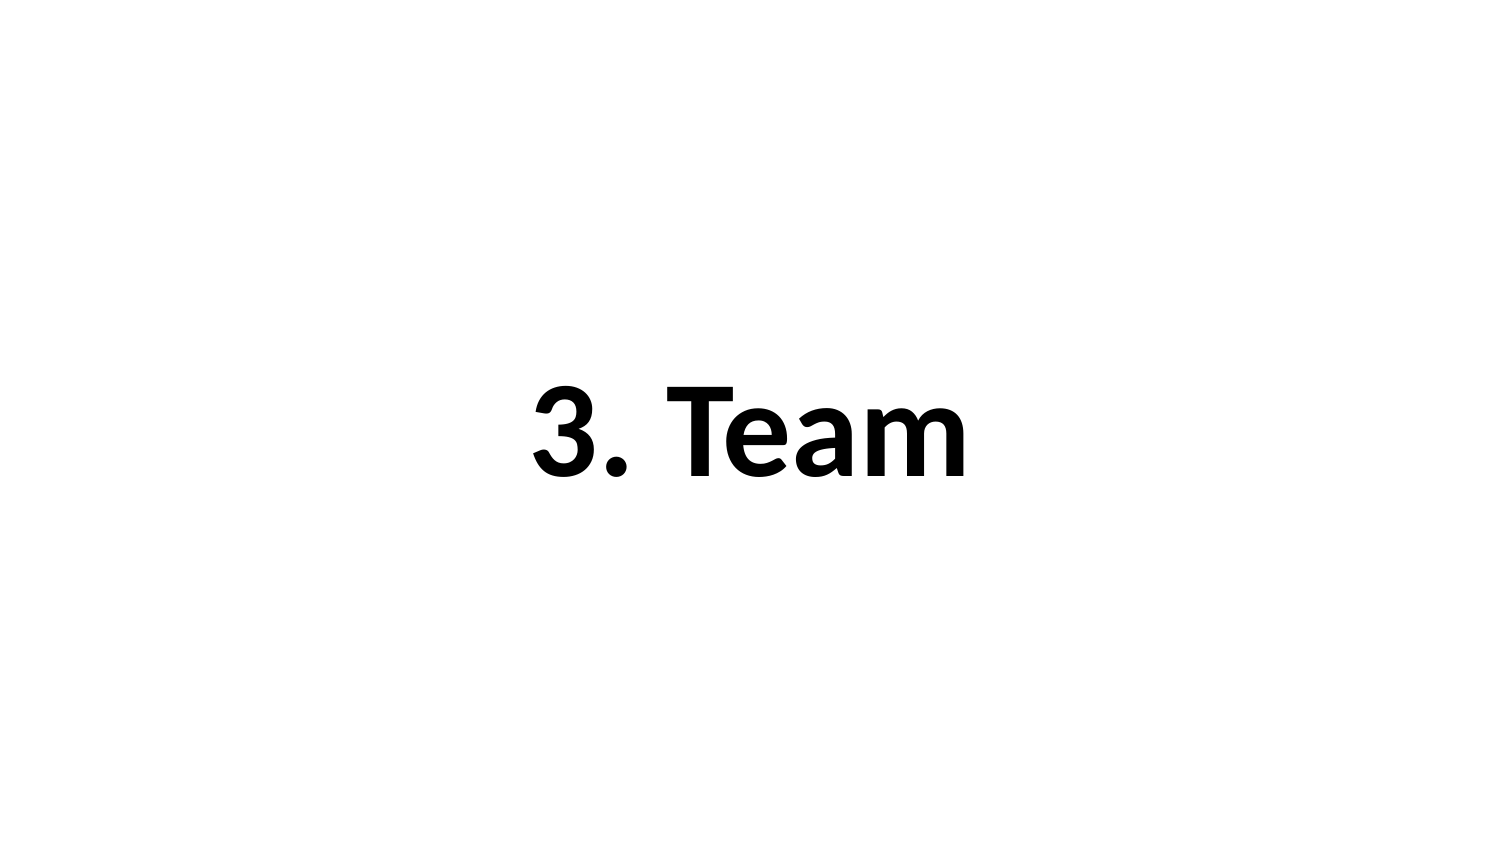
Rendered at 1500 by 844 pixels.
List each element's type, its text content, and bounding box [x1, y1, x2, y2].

list 3. Team [0, 0, 1500, 844]
